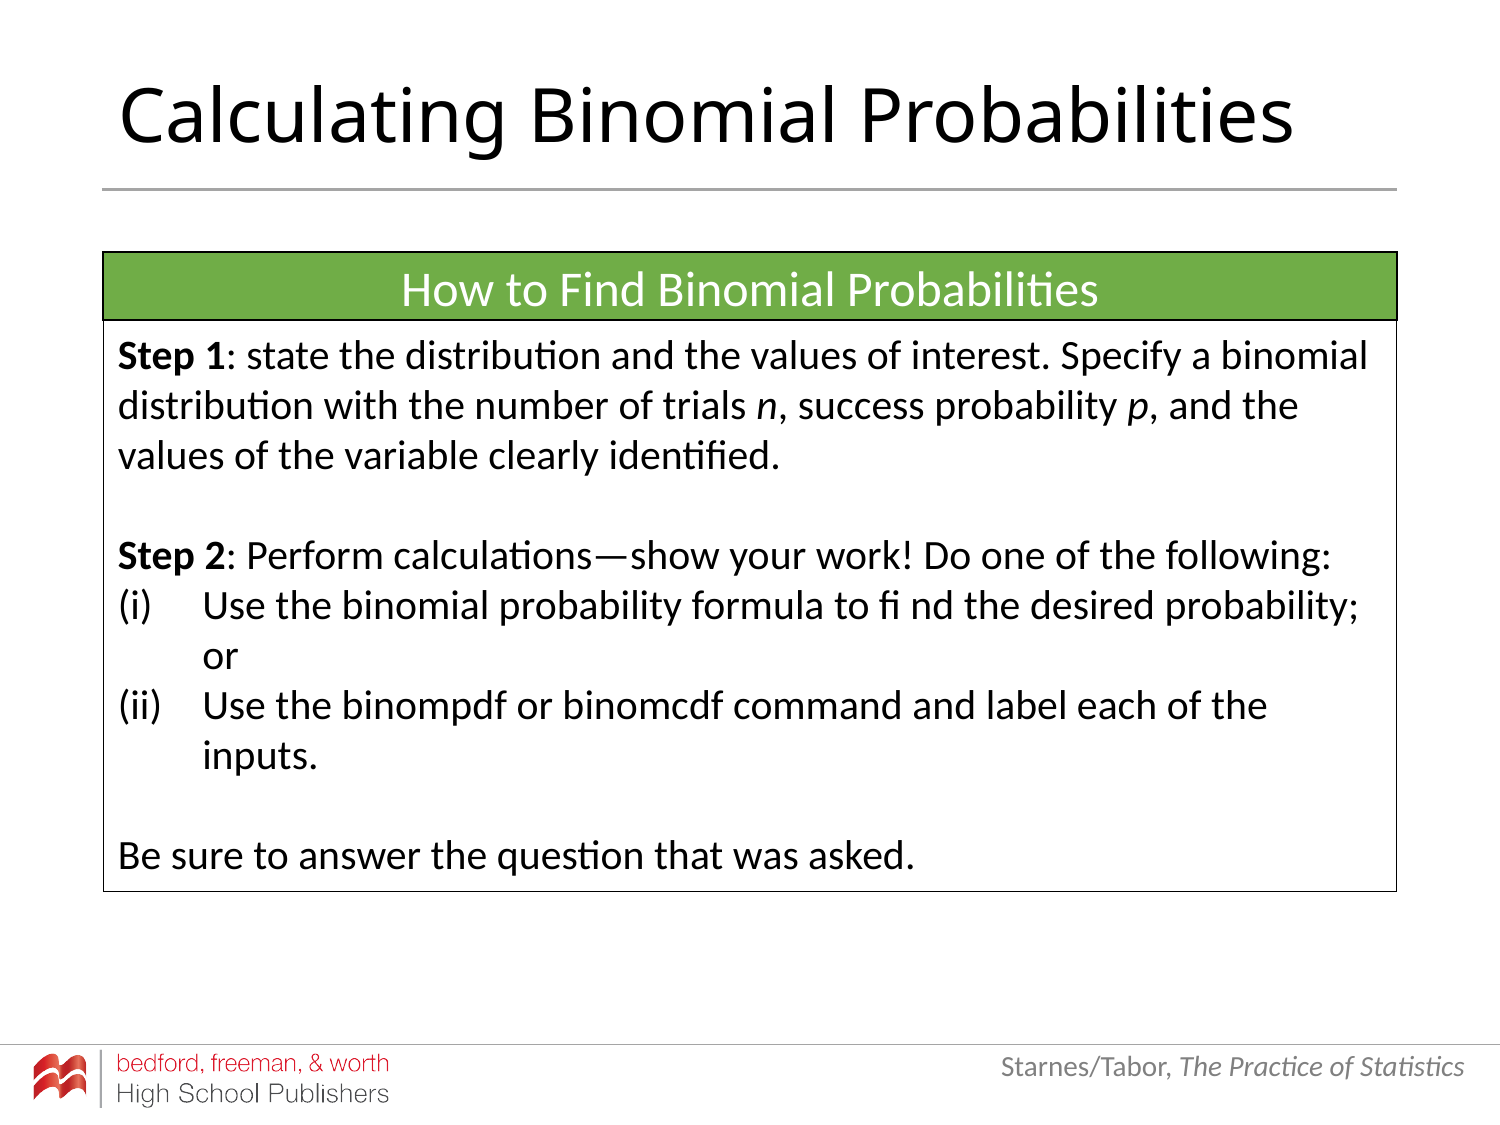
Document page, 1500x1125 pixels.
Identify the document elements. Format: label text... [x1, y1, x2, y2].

picture [30, 1046, 392, 1111]
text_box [103, 251, 1397, 892]
title Calculating Binomial Probabilities [103, 59, 1397, 178]
